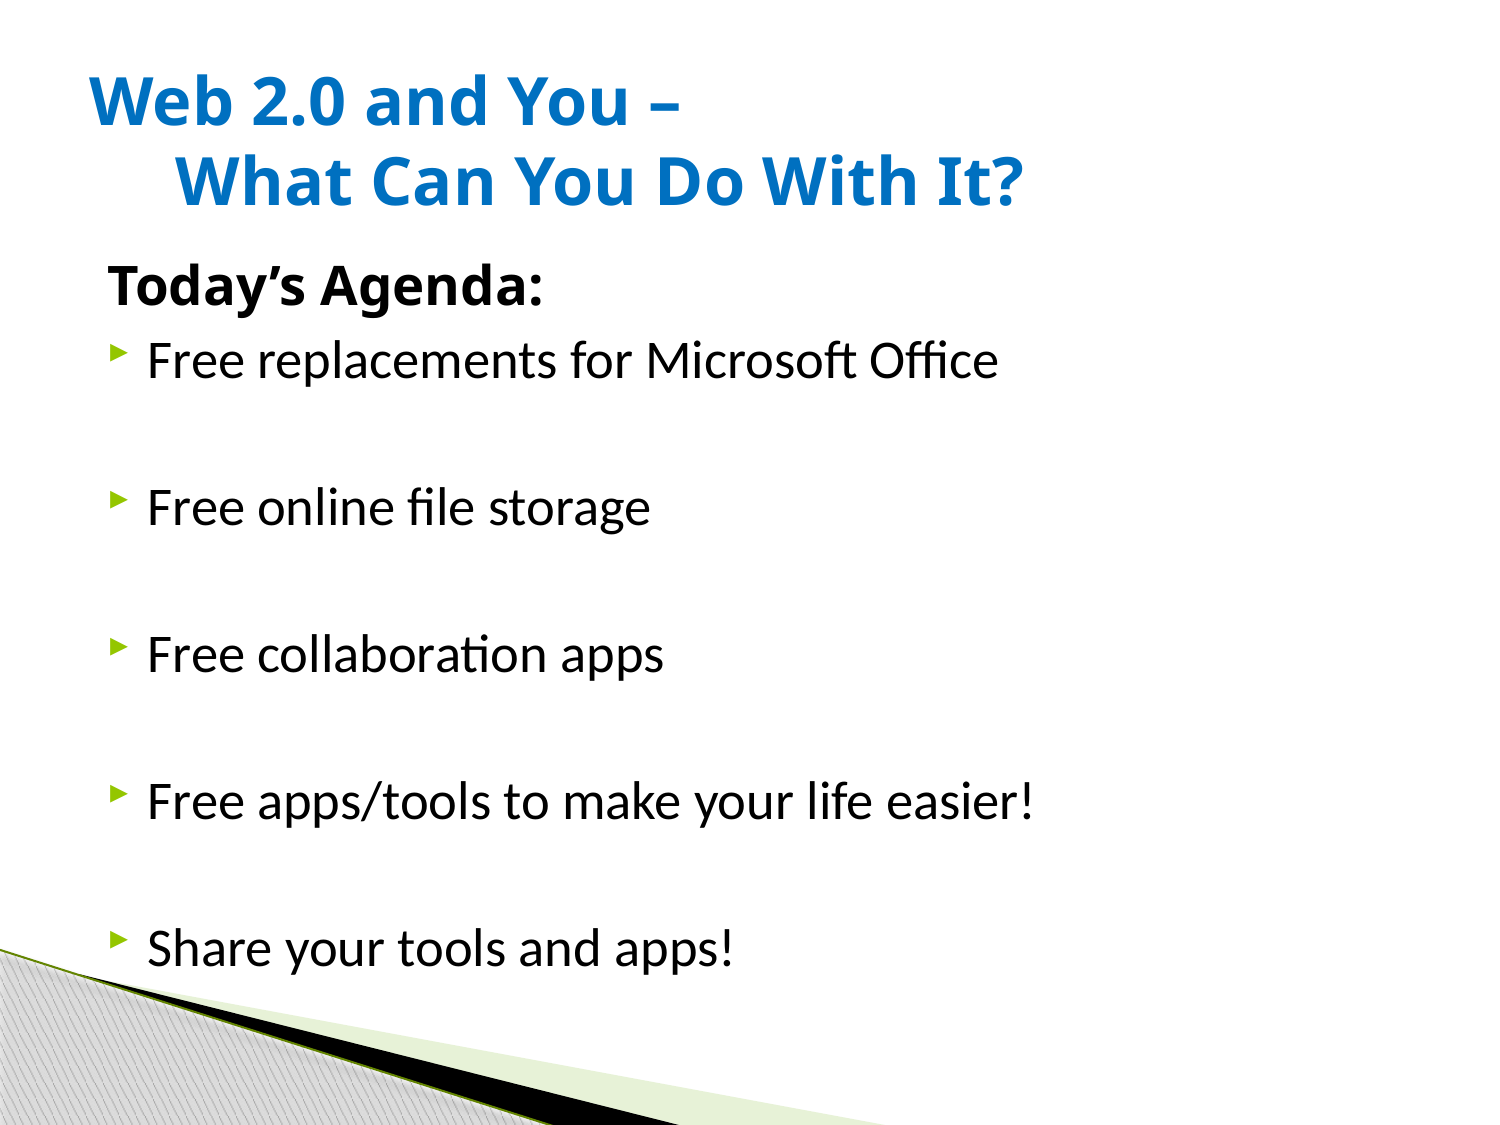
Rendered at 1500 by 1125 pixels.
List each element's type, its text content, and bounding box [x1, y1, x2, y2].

list Today’s Agenda: Free replacements for Microsoft Office Free online file storage Free collaboration apps Free apps/tools to make your life easier! Share your tools and apps! [75, 243, 1425, 986]
title Web 2.0 and You – What Can You Do With It? [75, 45, 1425, 233]
